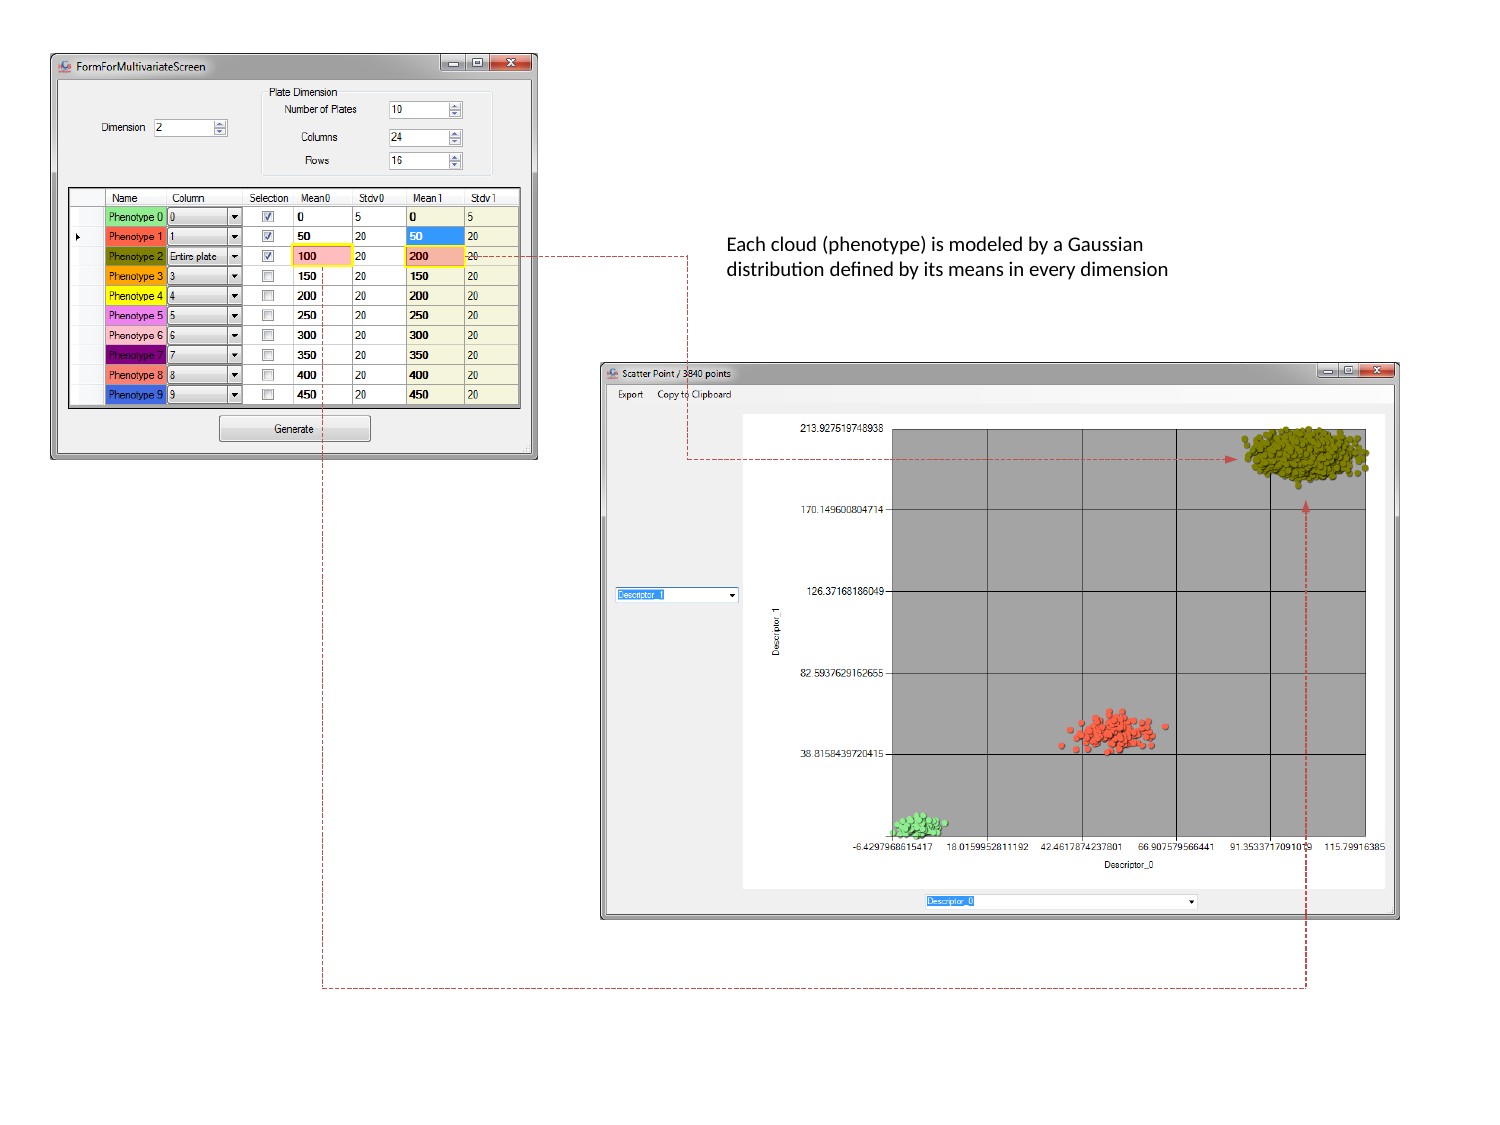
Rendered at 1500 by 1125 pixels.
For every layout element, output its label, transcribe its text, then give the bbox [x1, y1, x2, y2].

picture [599, 362, 1401, 920]
text_box Each cloud (phenotype) is modeled by a Gaussian distribution defined by its means in every dimension [711, 223, 1237, 289]
picture [49, 53, 538, 460]
